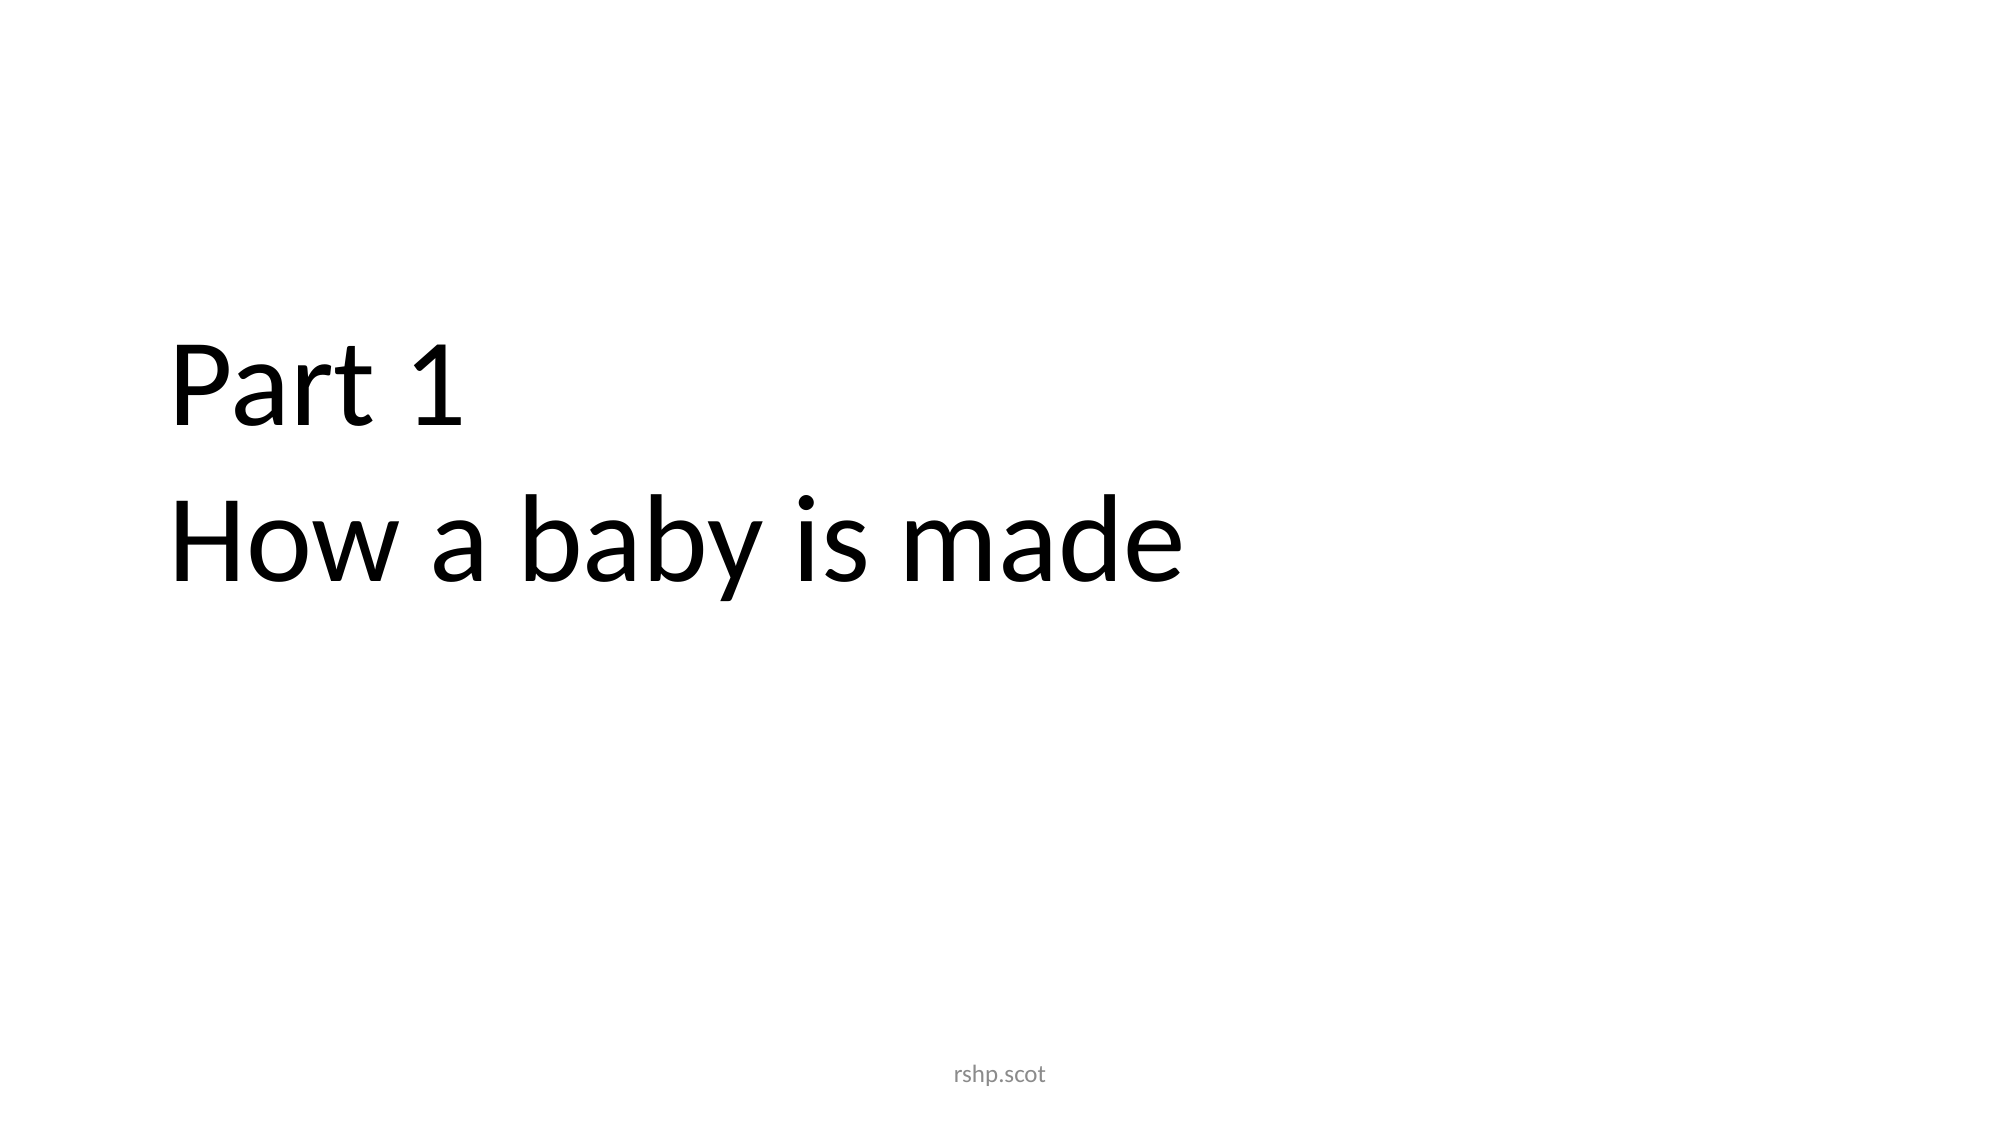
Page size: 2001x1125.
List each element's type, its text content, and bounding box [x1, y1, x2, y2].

list Part 1 How a baby is made [153, 310, 1863, 1014]
footer rshp.scot [662, 1042, 1338, 1103]
